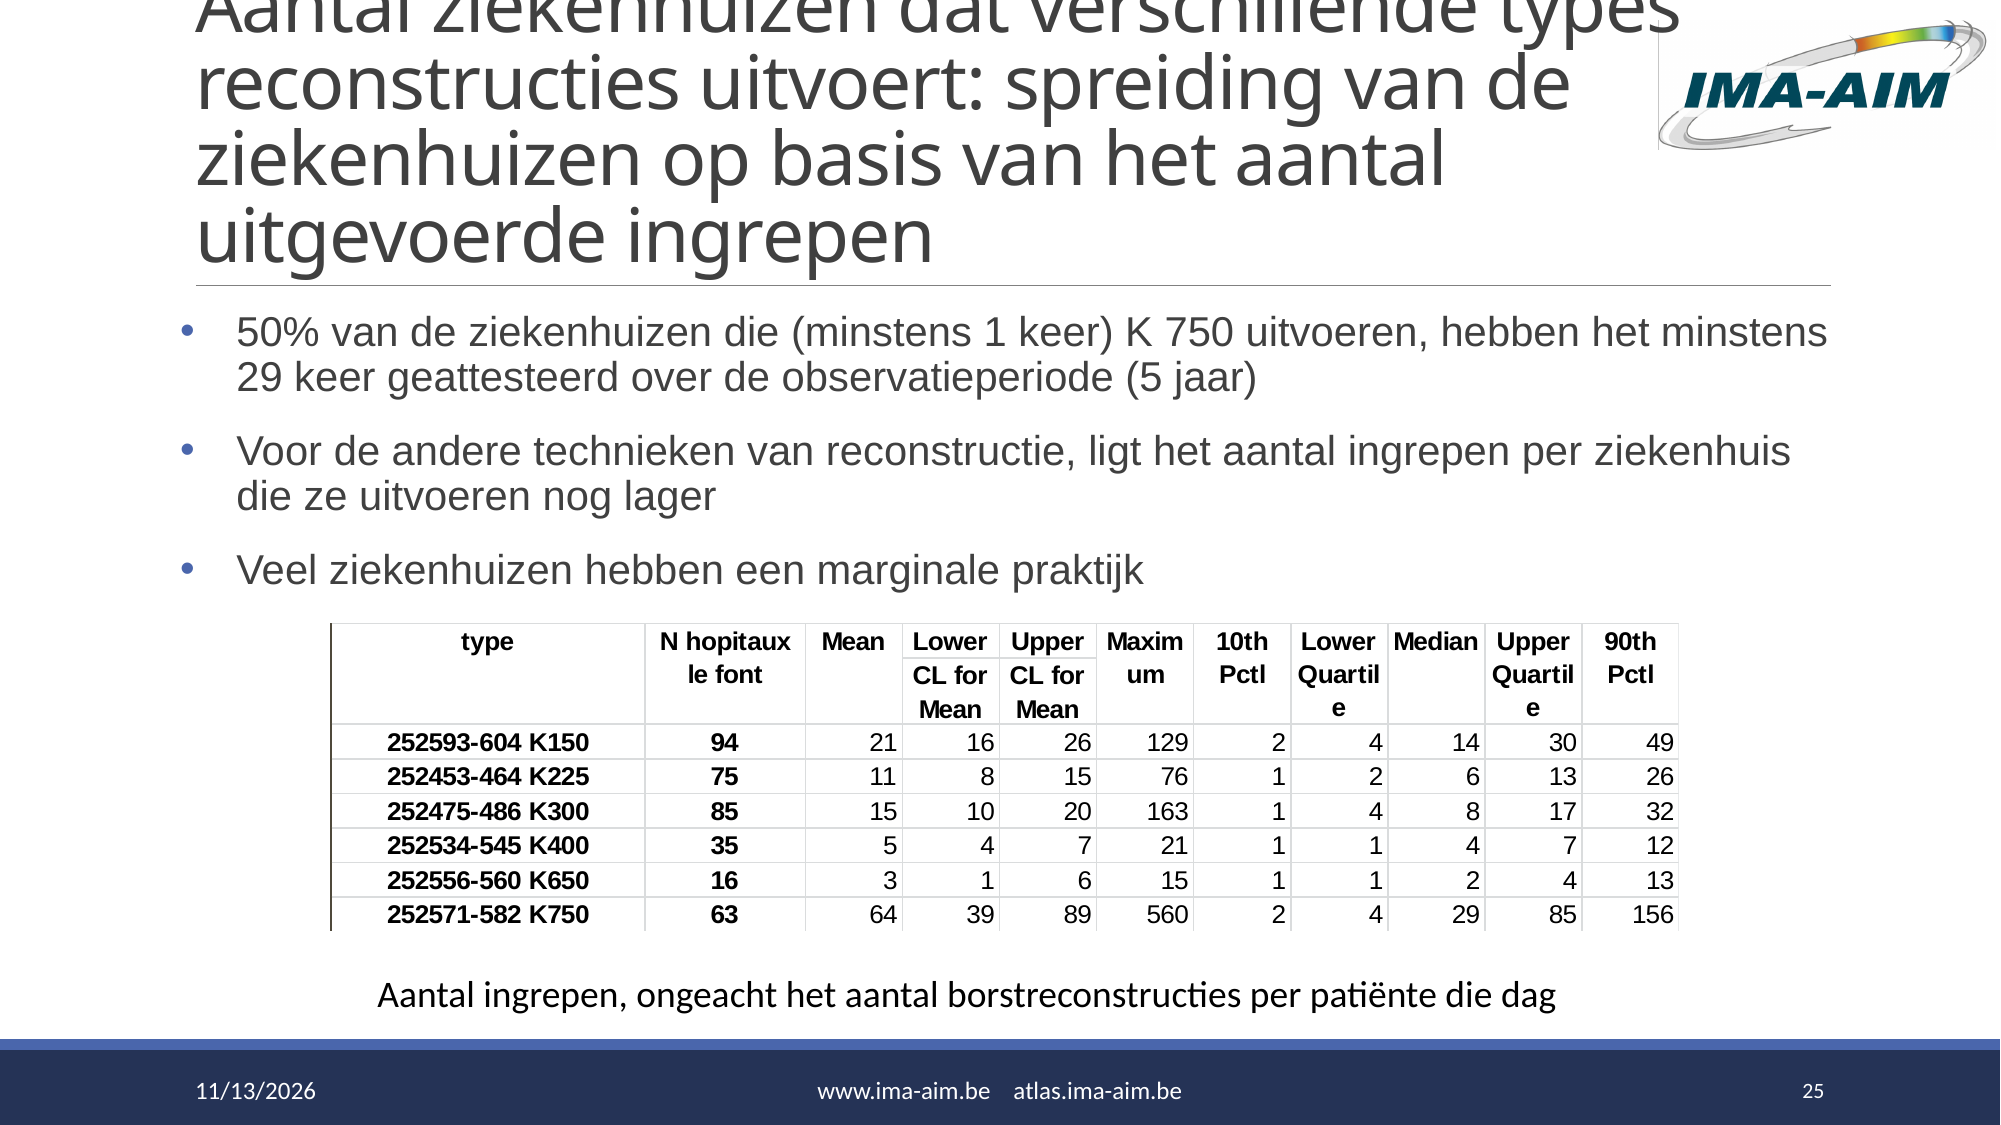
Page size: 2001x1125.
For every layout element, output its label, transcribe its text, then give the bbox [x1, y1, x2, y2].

footer www.ima-aim.be atlas.ima-aim.be [604, 1068, 1396, 1120]
picture [1846, 86, 1852, 94]
list 50% van de ziekenhuizen die (minstens 1 keer) K 750 uitvoeren, hebben het minstens 29 keer geattesteerd over de observatieperiode (5 jaar) Voor de andere technieken van reconstructie, ligt het aantal ingrepen per ziekenhuis die ze uitvoeren nog lager Veel ziekenhuizen hebben een marginale praktijk [180, 302, 1830, 963]
slide_number 25 [1624, 1059, 1840, 1120]
picture [1645, 0, 2001, 177]
text_box Aantal ingrepen, ongeacht het aantal borstreconstructies per patiënte die dag [362, 962, 1638, 1068]
title Aantal ziekenhuizen dat verschillende types reconstructies uitvoert: spreiding van de ziekenhuizen op basis van het aantal uitgevoerde ingrepen [180, 47, 1830, 285]
picture [329, 622, 1681, 933]
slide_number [180, 1059, 586, 1120]
